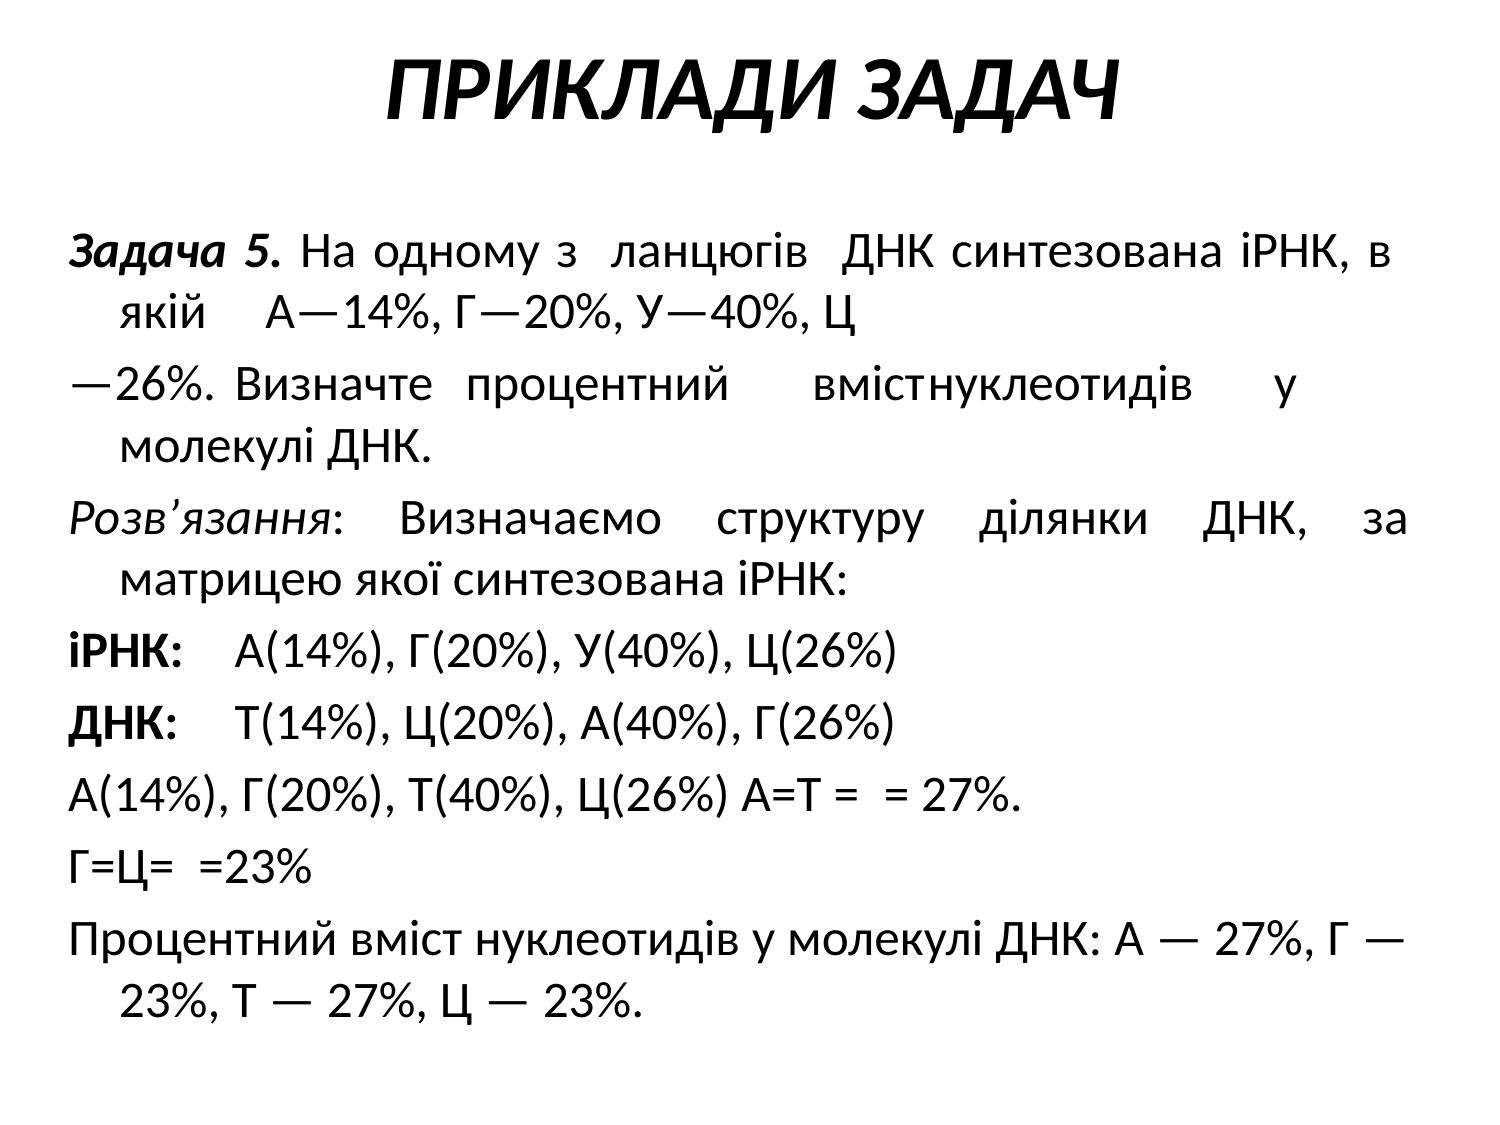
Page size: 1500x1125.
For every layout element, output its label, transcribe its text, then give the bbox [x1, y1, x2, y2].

list Задача 5. На одному з ланцюгів ДНК синтезована іРНК, в якій А—14%, Г—20%, У—40%, Ц —26%. Визначте процентний вміст нуклеотидів у молекулі ДНК. Розв’язання: Визначаємо структуру ділянки ДНК, за матрицею якої синтезована іРНК: іРНК: А(14%), Г(20%), У(40%), Ц(26%) ДНК: Т(14%), Ц(20%), А(40%), Г(26%) А(14%), Г(20%), Т(40%), Ц(26%) А=Т = = 27%. Г=Ц= =23% Процентний вміст нуклеотидів у молекулі ДНК: А — 27%, Г — 23%, Т — 27%, Ц — 23%. [53, 208, 1425, 1035]
title ПРИКЛАДИ ЗАДАЧ [76, 19, 1427, 147]
